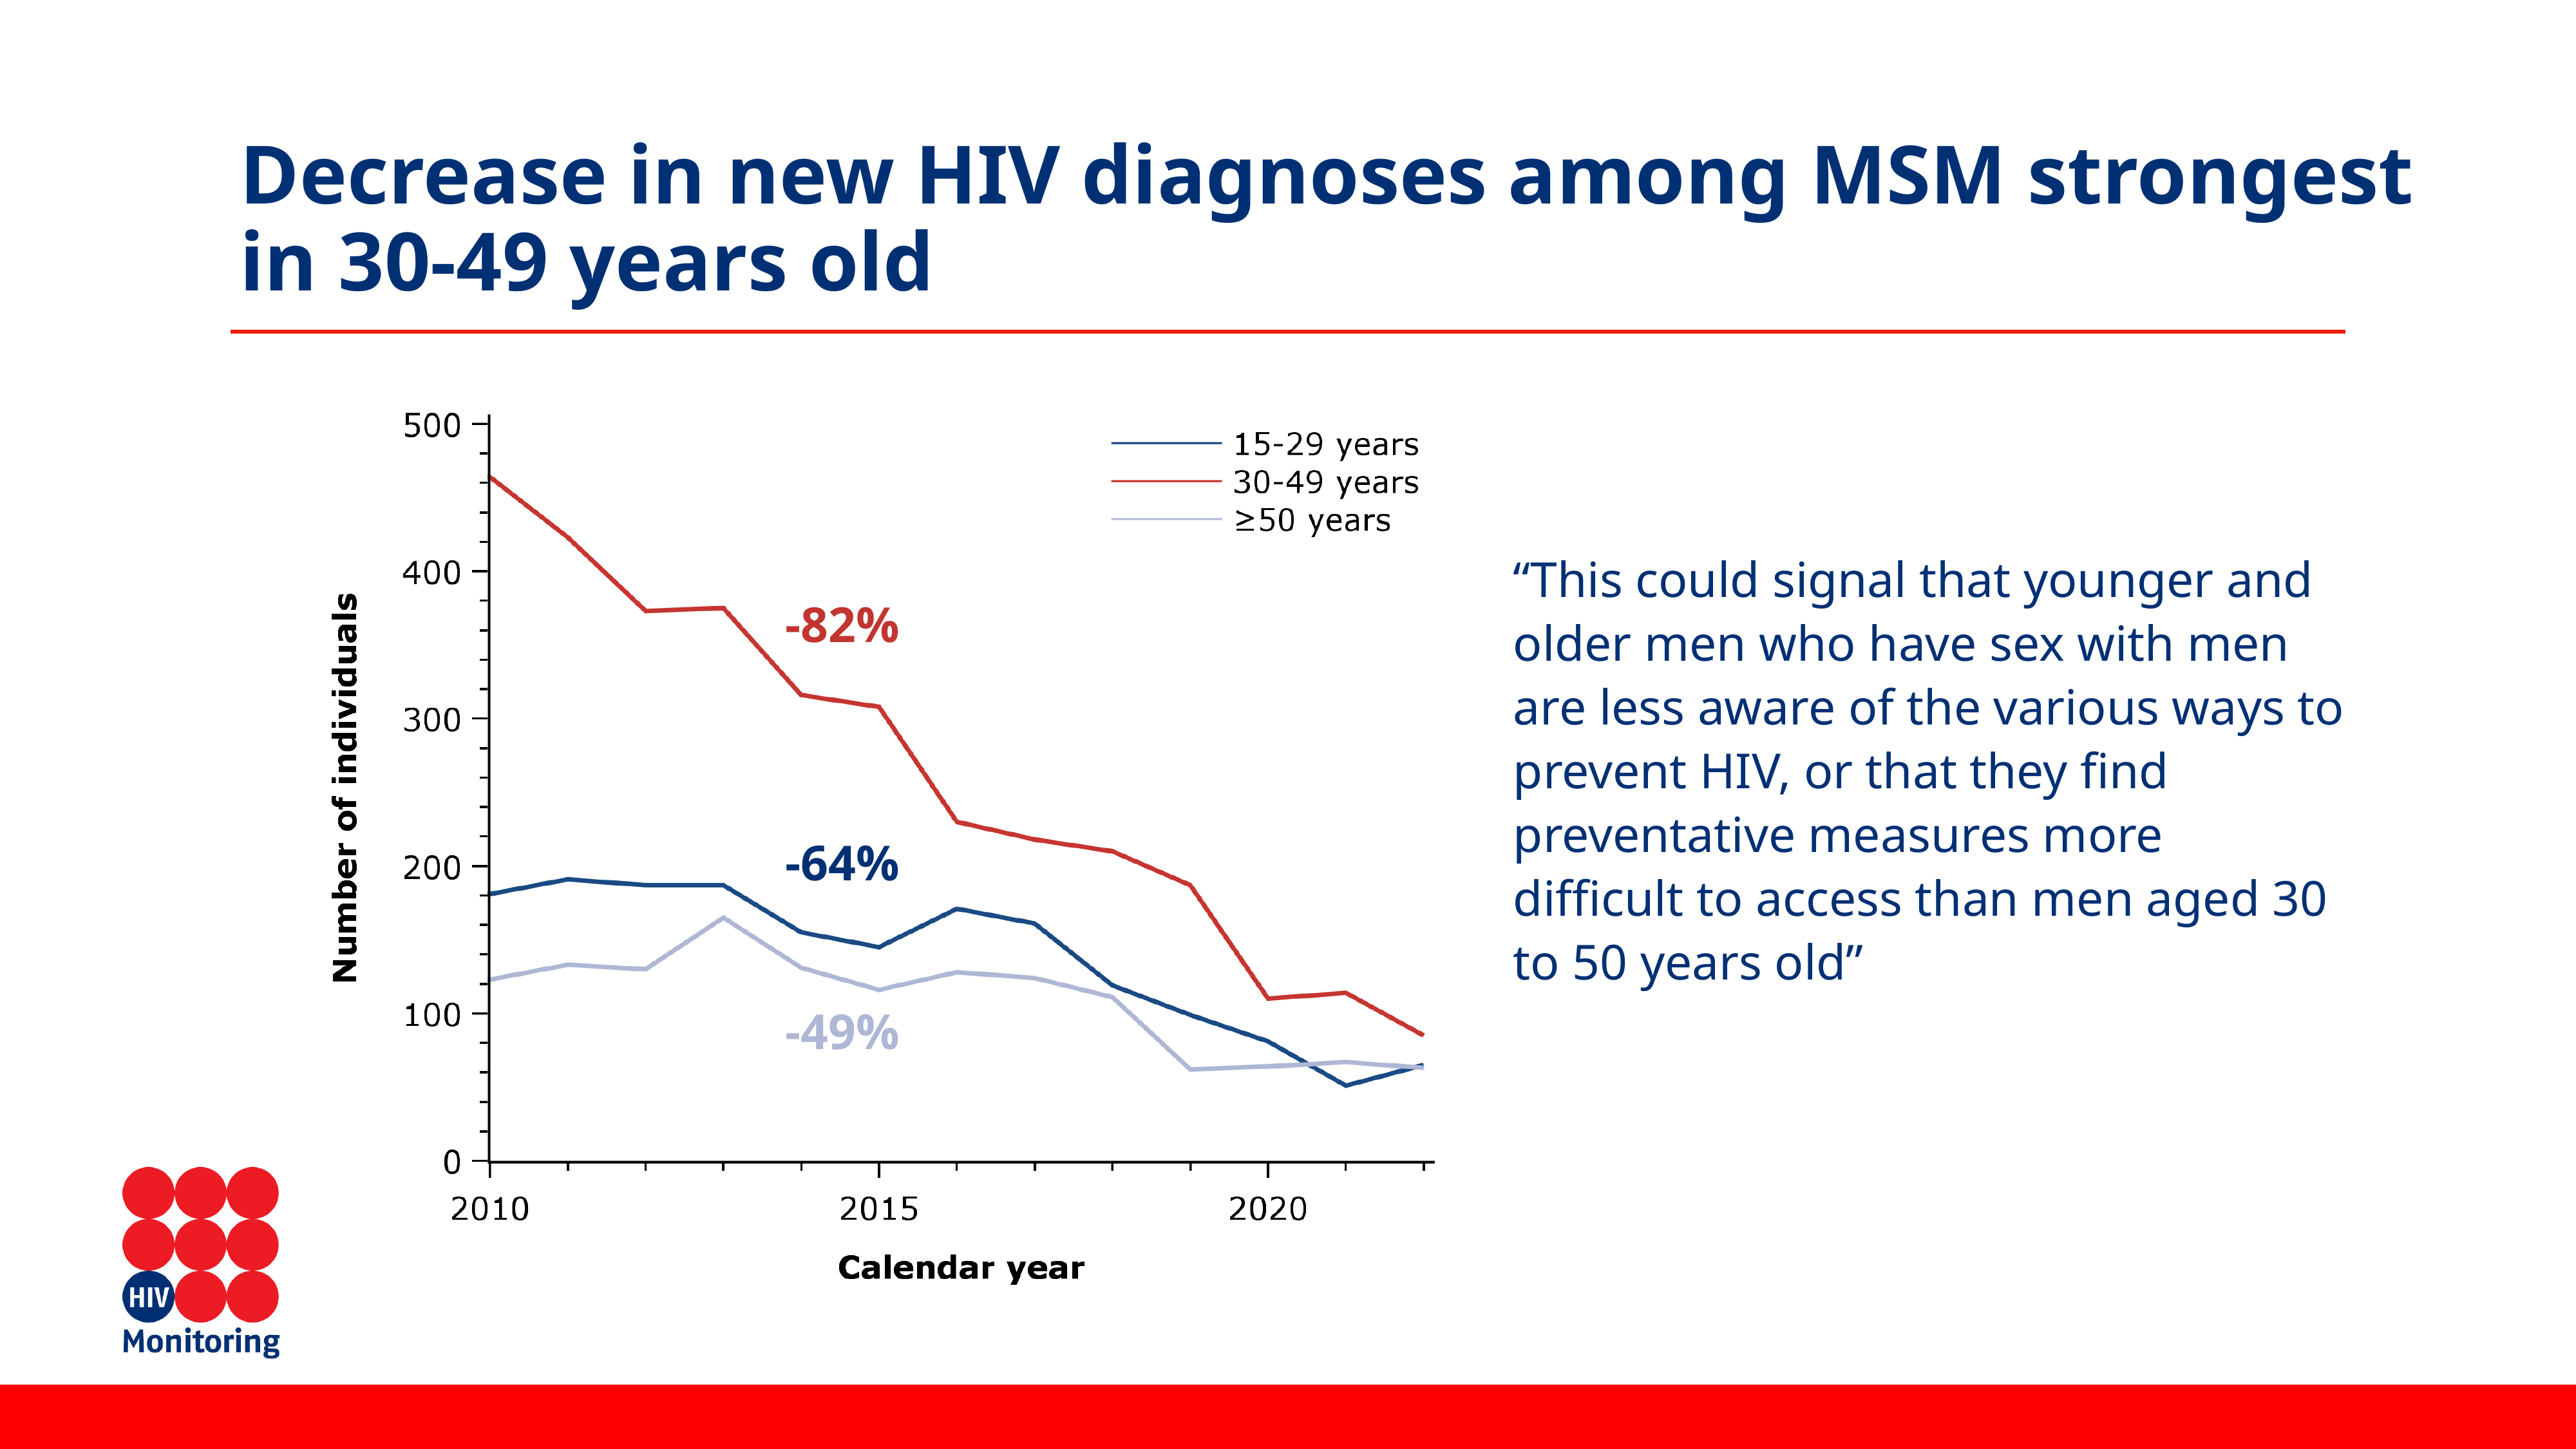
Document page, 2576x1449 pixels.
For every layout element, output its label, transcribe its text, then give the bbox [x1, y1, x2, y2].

text_box “This could signal that younger and older men who have sex with men are less aware of the various ways to prevent HIV, or that they find preventative measures more difficult to access than men aged 30 to 50 years old” [1504, 538, 2355, 994]
title Decrease in new HIV diagnoses among MSM strongest in 30-49 years old [230, 32, 2452, 313]
picture [304, 385, 1454, 1305]
picture [122, 1167, 279, 1359]
